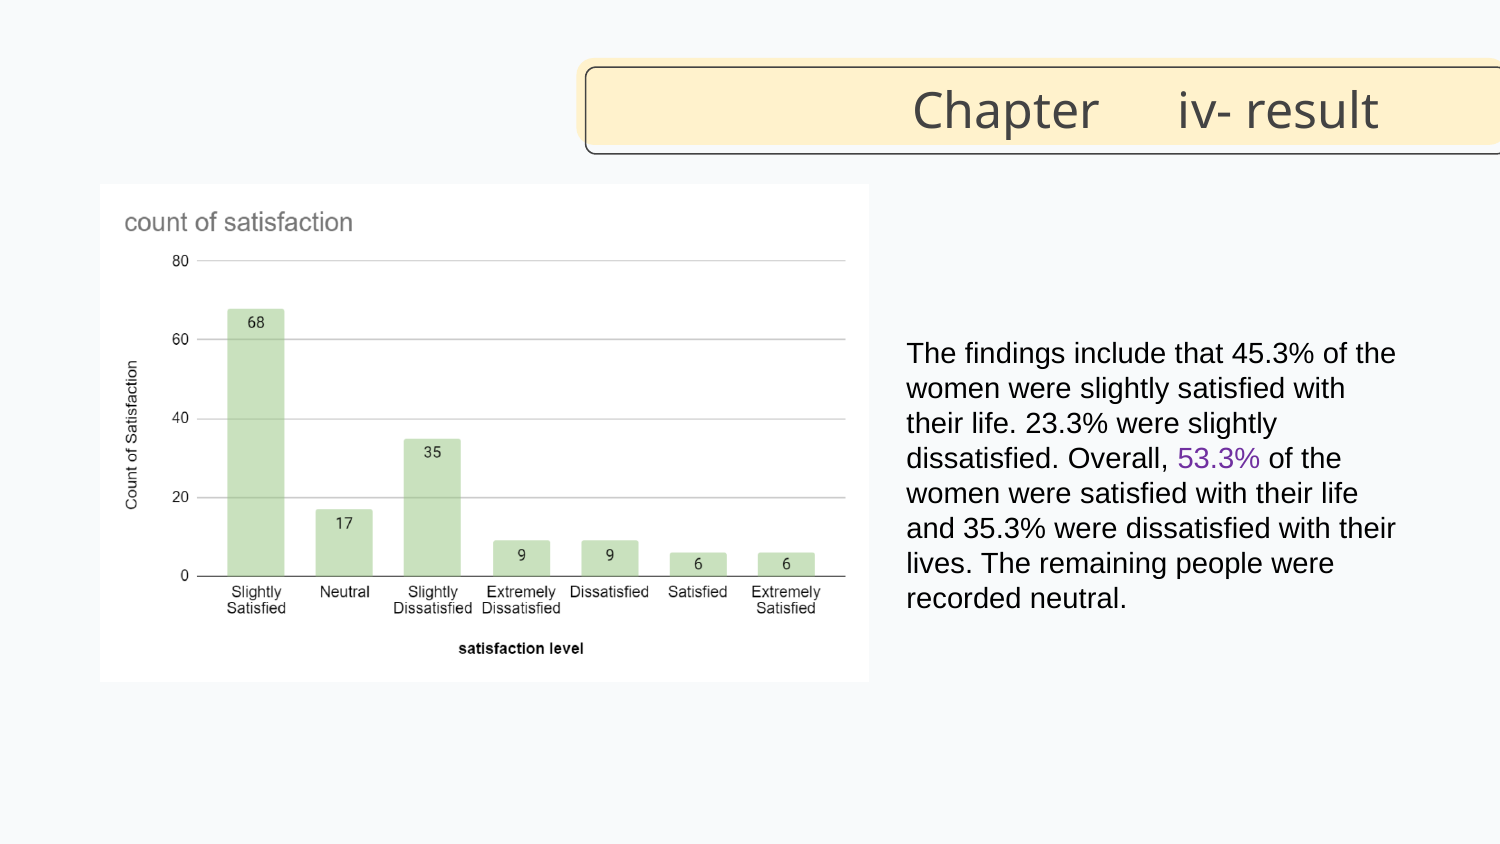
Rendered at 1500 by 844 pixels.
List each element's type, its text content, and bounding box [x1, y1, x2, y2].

picture [100, 184, 869, 682]
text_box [576, 57, 1500, 155]
text_box The findings include that 45.3% of the women were slightly satisfied with their life. 23.3% were slightly dissatisfied. Overall, 53.3% of the women were satisfied with their life and 35.3% were dissatisfied with their lives. The remaining people were recorded neutral. [891, 327, 1424, 622]
